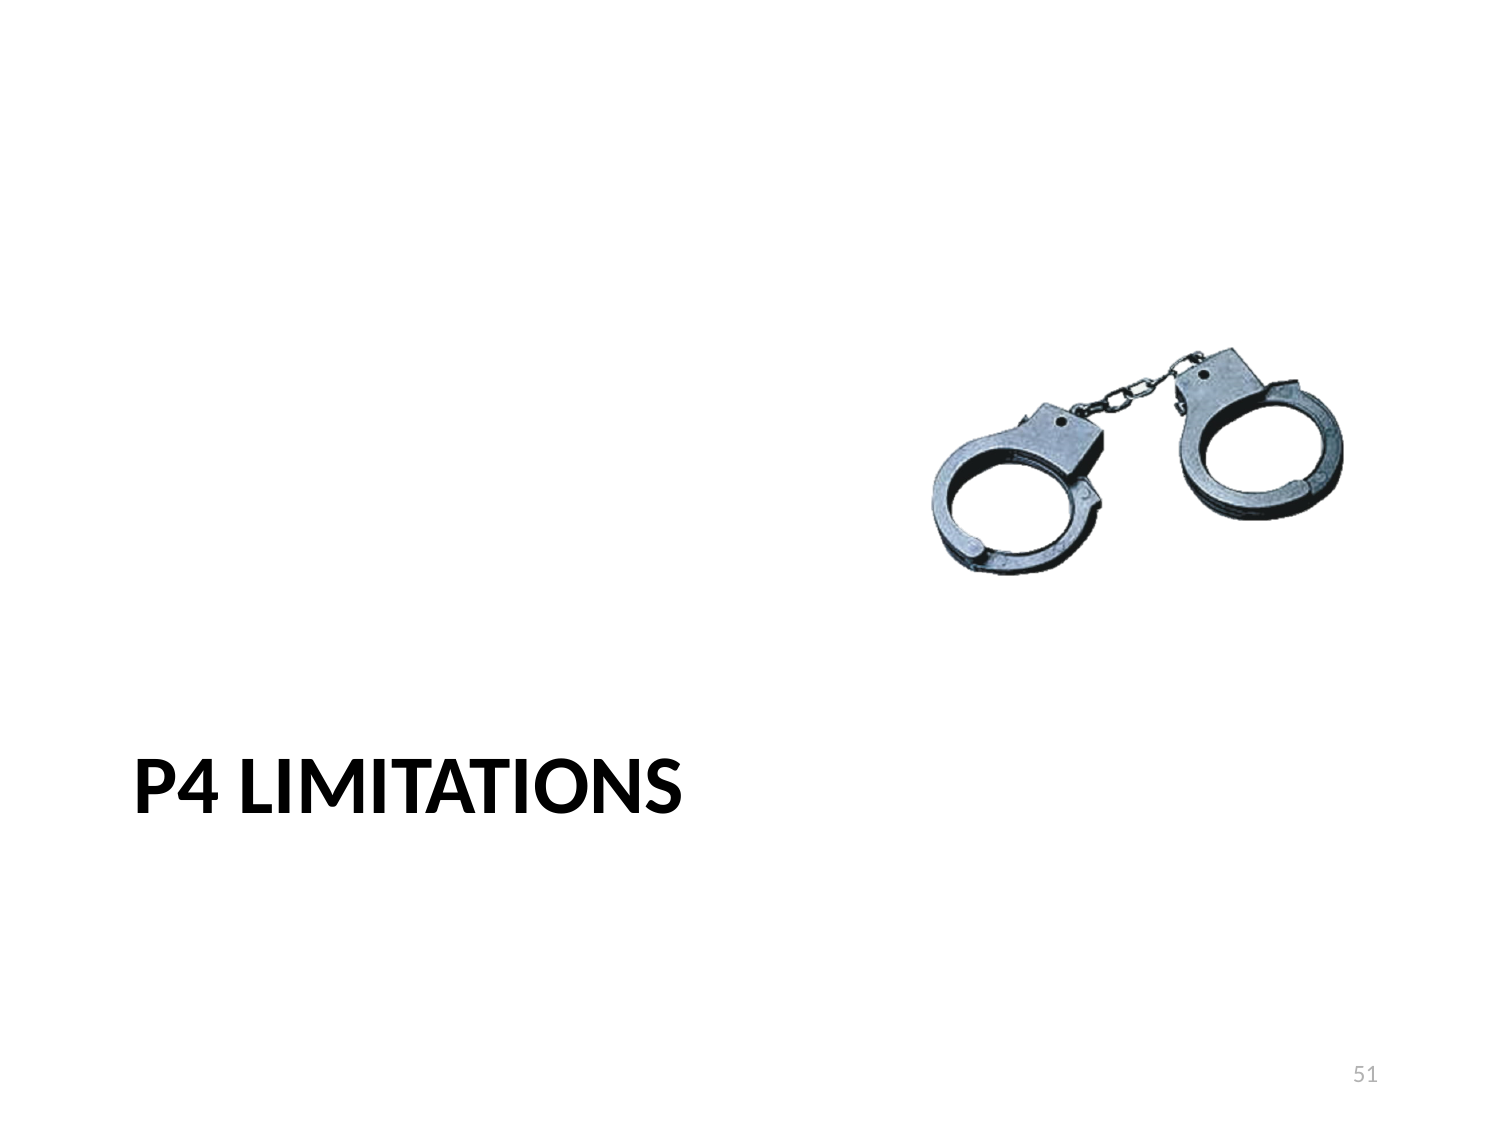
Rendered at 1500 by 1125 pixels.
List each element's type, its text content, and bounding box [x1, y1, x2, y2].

title P4 LIMITATIONS [118, 722, 1394, 947]
slide_number 51 [1237, 1042, 1394, 1103]
picture [913, 317, 1353, 598]
